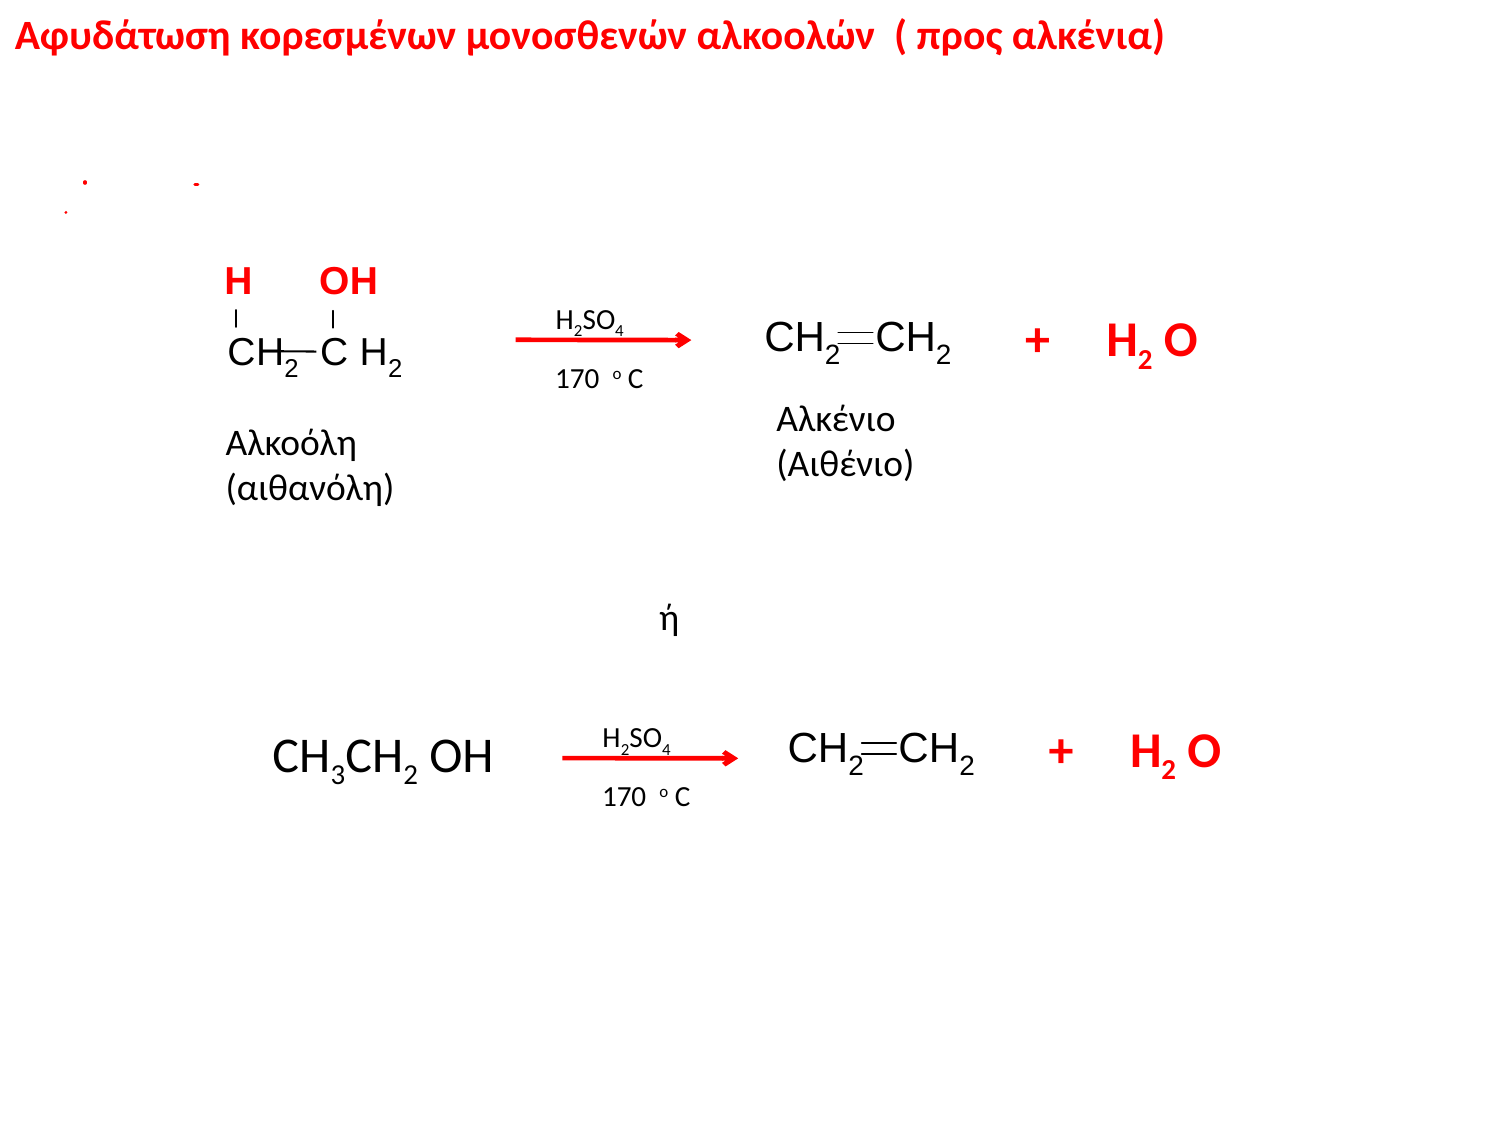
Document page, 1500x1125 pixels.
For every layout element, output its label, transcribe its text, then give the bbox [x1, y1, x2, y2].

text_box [773, 703, 1052, 798]
text_box Αφυδάτωση κορεσμένων μονοσθενών αλκοολών ( προς αλκένια) [0, 0, 1442, 65]
text_box 170 o C [540, 351, 665, 402]
text_box H2SO4 [587, 711, 686, 756]
text_box ή [644, 585, 739, 646]
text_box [749, 292, 1028, 387]
text_box Αλκοόλη (αιθανόλη) [210, 410, 539, 515]
text_box 170 o C [587, 769, 712, 820]
text_box H2SO4 [540, 292, 639, 338]
text_box + Η2 Ο [1032, 299, 1231, 383]
text_box Αλκένιο (Αιθένιο) [761, 386, 1090, 491]
text_box CH3CH2 ΟH [257, 714, 610, 798]
text_box + Η2 Ο [1056, 709, 1254, 793]
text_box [210, 245, 458, 399]
